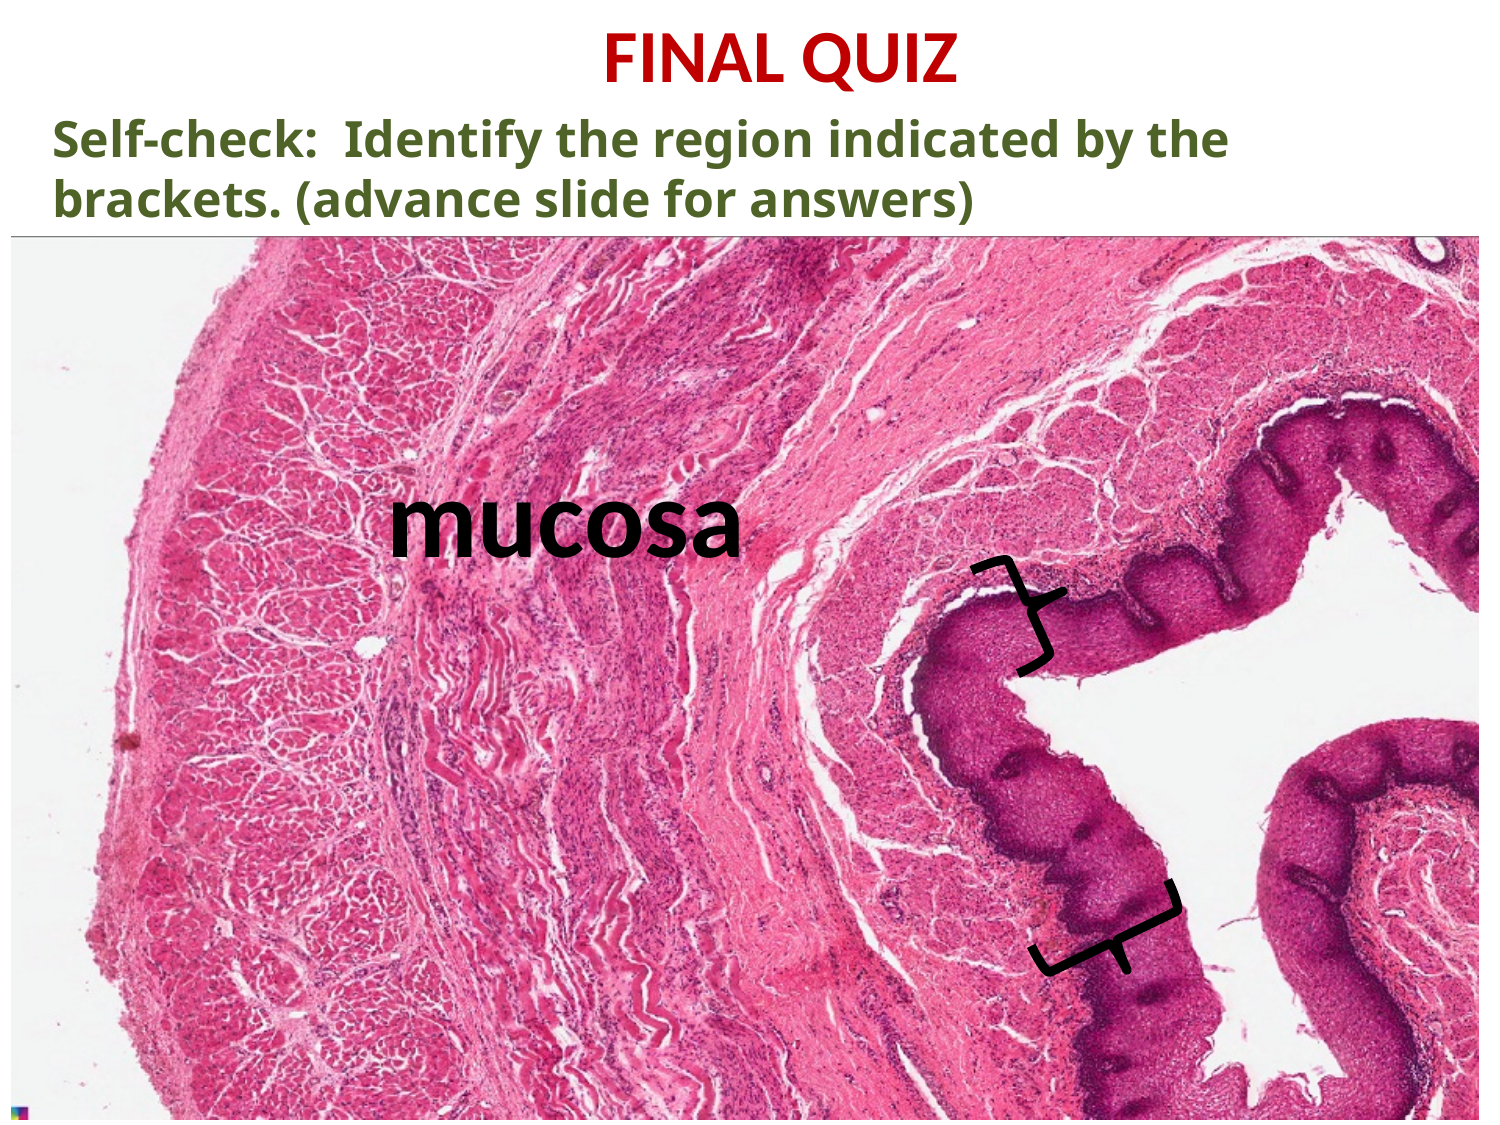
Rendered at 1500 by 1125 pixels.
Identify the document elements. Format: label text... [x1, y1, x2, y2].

text_box Final quiz [249, 0, 1313, 99]
picture [11, 236, 1480, 1120]
text_box Self-check: Identify the region indicated by the brackets. (advance slide for answers) [37, 99, 1463, 233]
